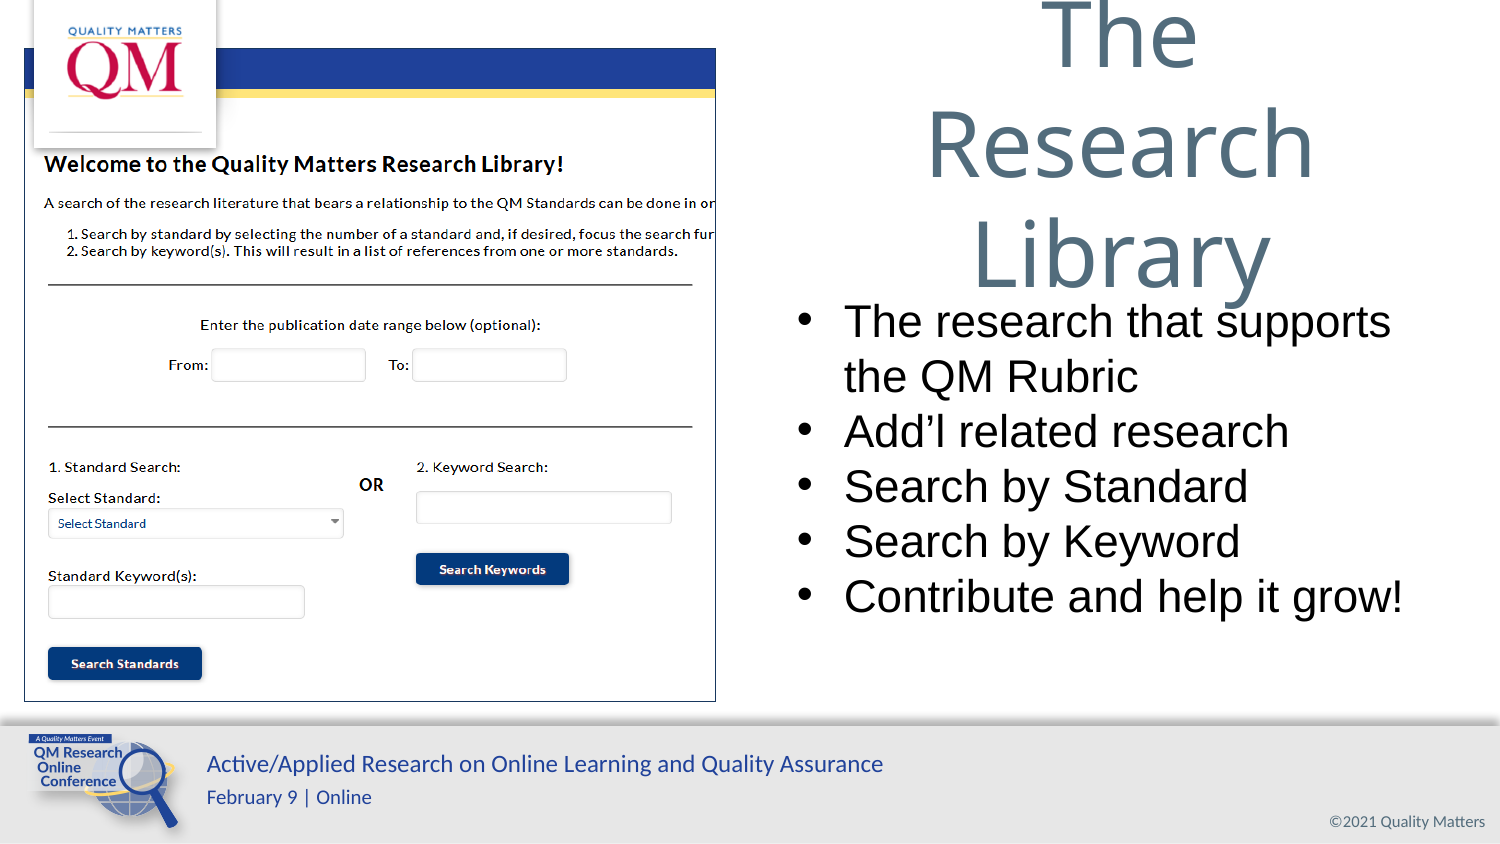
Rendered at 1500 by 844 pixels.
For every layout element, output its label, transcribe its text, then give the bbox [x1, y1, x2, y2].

picture [23, 0, 716, 702]
text_box The research that supports the QM Rubric Add’l related research Search by Standard Search by Keyword Contribute and help it grow! [782, 283, 1460, 629]
picture [27, 734, 178, 828]
title The Research Library [825, 70, 1417, 211]
